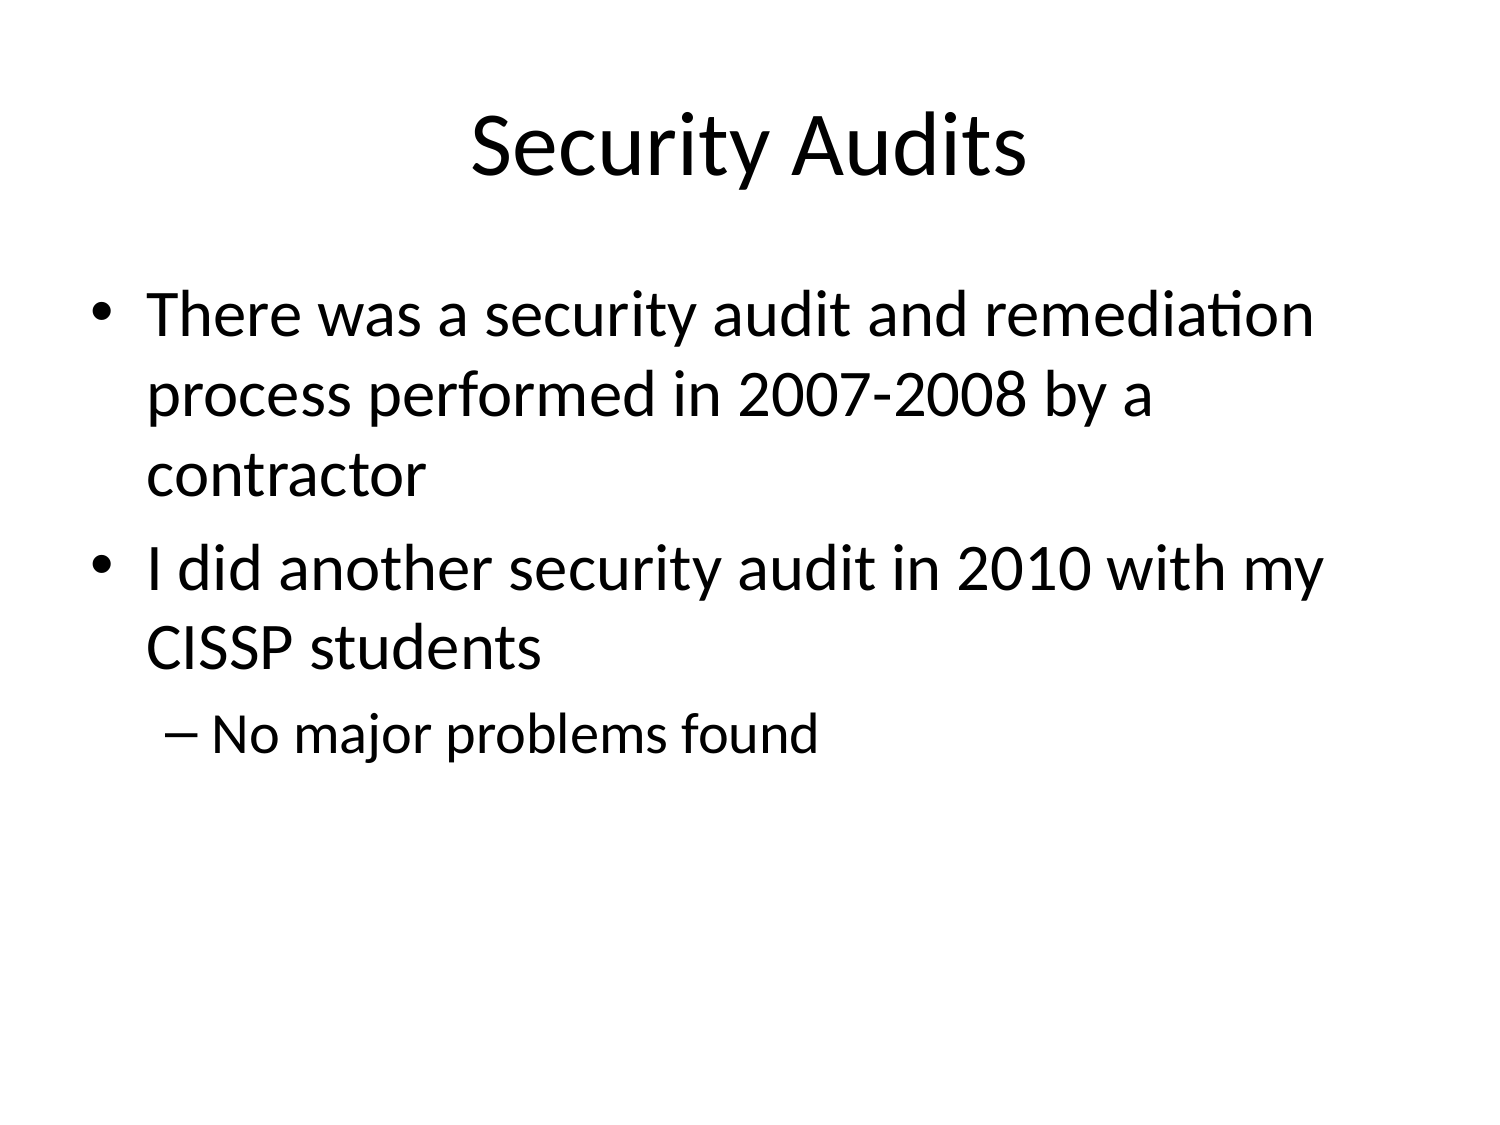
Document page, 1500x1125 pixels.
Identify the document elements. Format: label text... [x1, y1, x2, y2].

title Security Audits [75, 45, 1425, 233]
list There was a security audit and remediation process performed in 2007-2008 by a contractor I did another security audit in 2010 with my CISSP students No major problems found [75, 262, 1425, 1005]
